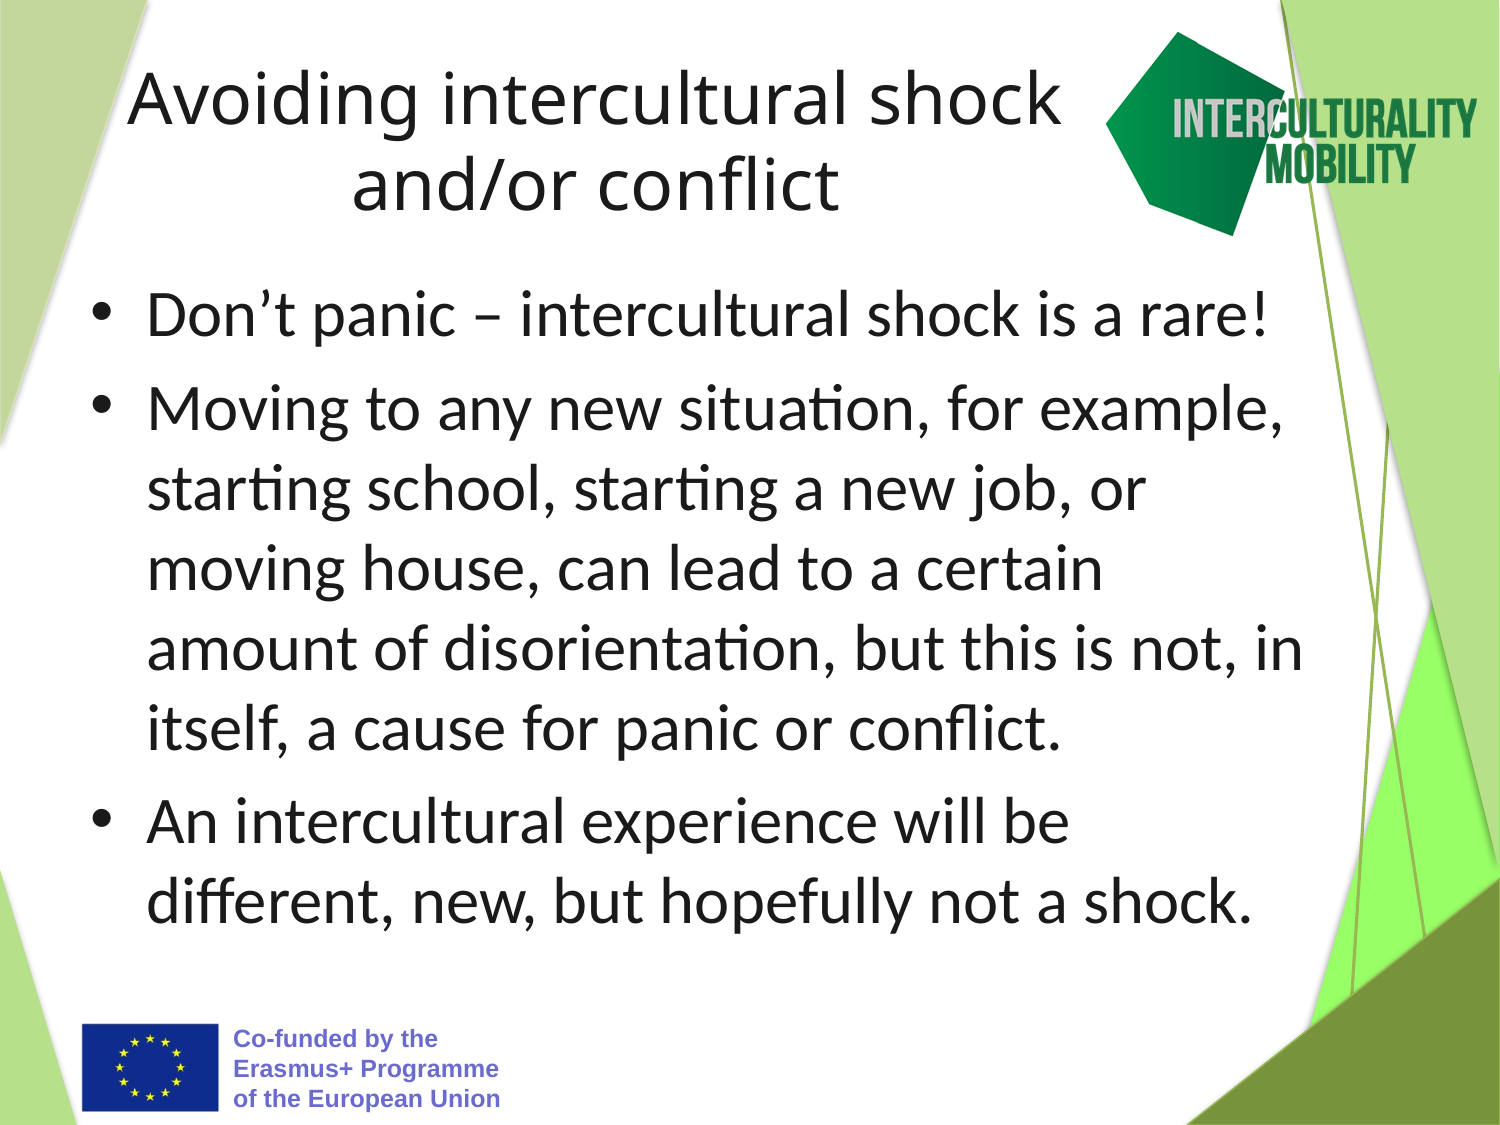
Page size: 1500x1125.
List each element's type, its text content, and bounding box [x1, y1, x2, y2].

picture [53, 999, 243, 1125]
list Don’t panic – intercultural shock is a rare! Moving to any new situation, for example, starting school, starting a new job, or moving house, can lead to a certain amount of disorientation, but this is not, in itself, a cause for panic or conflict. An intercultural experience will be different, new, but hopefully not a shock. [75, 262, 1329, 1047]
title Avoiding intercultural shock and/or conflict [110, 45, 1081, 233]
picture [238, 1096, 243, 1105]
picture [1104, 30, 1477, 237]
